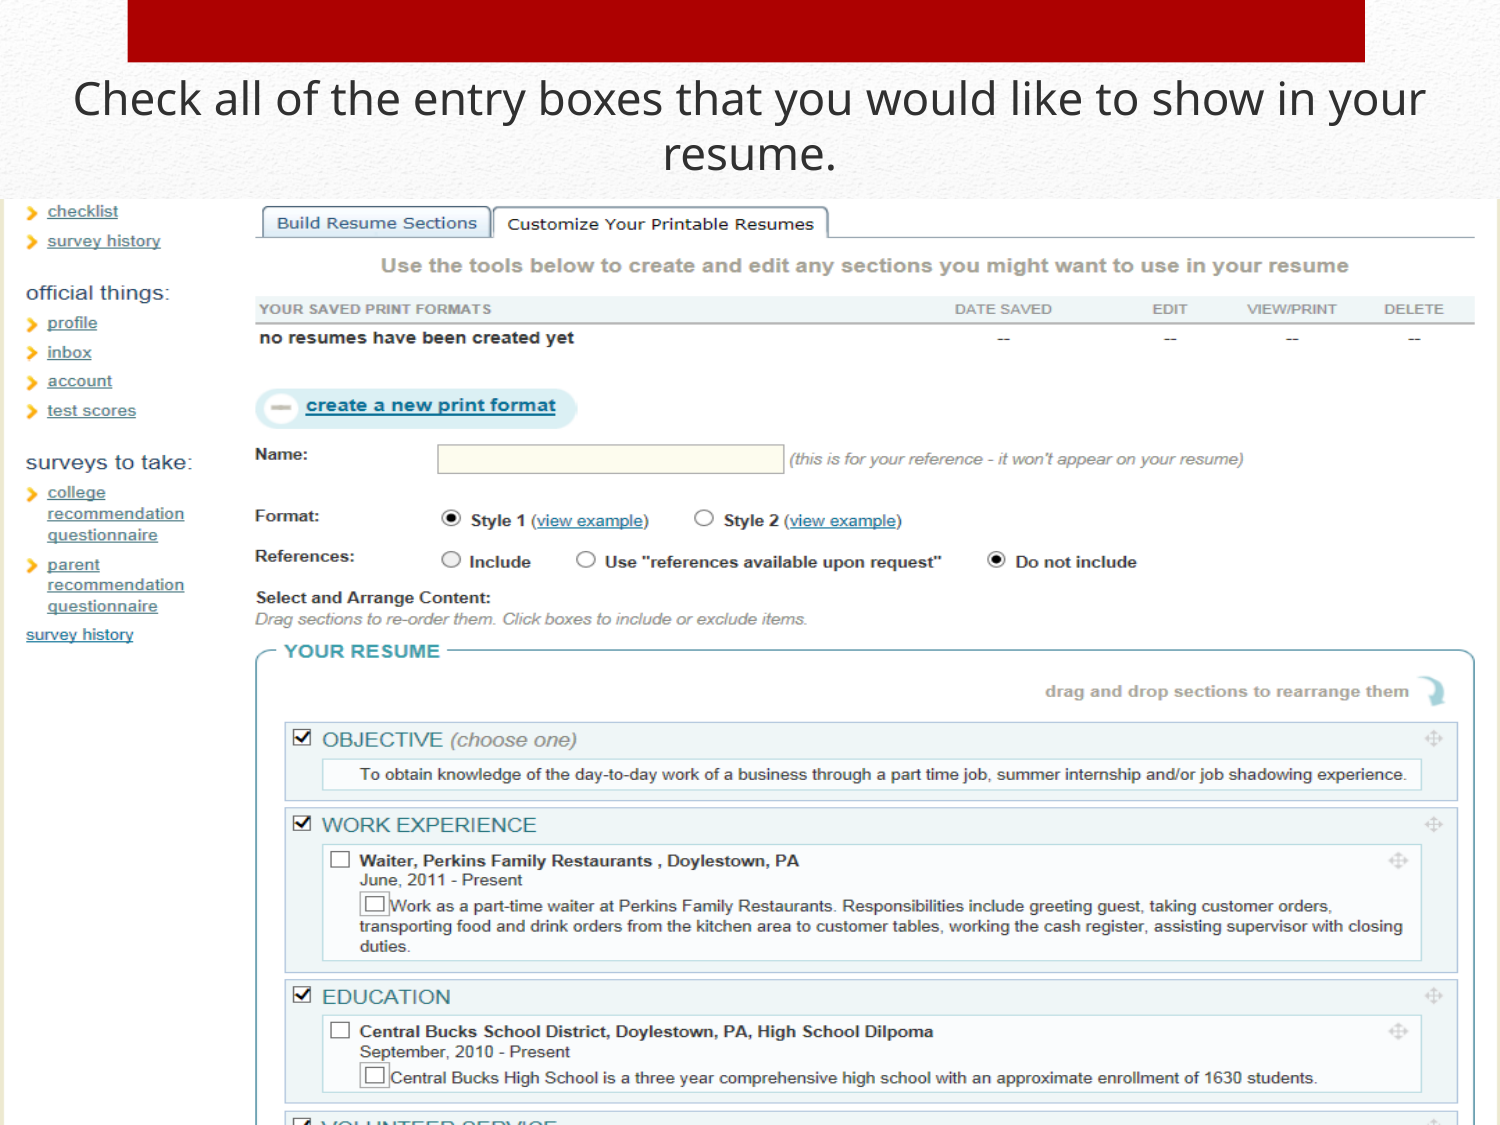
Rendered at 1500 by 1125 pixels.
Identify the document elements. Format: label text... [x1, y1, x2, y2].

list Check all of the entry boxes that you would like to show in your resume. [24, 62, 1475, 188]
picture [0, 199, 1500, 1125]
